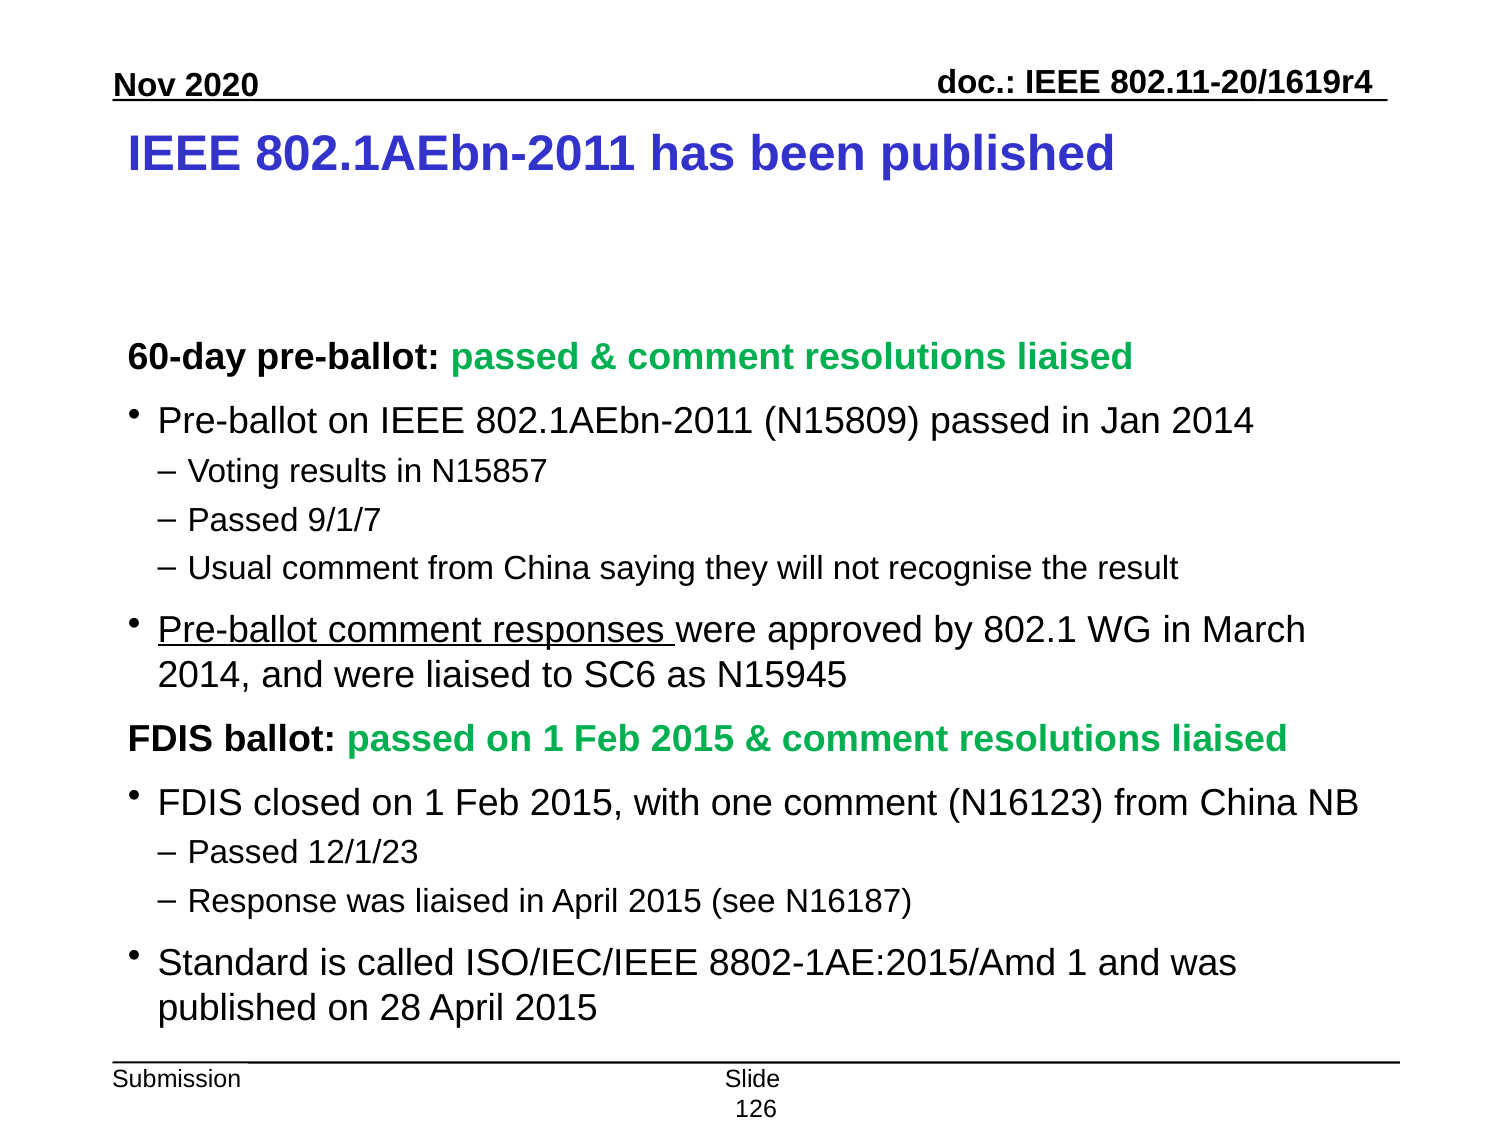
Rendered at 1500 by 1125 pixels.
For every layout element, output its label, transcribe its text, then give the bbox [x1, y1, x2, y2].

list 60-day pre-ballot: passed & comment resolutions liaised Pre-ballot on IEEE 802.1AEbn-2011 (N15809) passed in Jan 2014 Voting results in N15857 Passed 9/1/7 Usual comment from China saying they will not recognise the result Pre-ballot comment responses were approved by 802.1 WG in March 2014, and were liaised to SC6 as N15945 FDIS ballot: passed on 1 Feb 2015 & comment resolutions liaised FDIS closed on 1 Feb 2015, with one comment (N16123) from China NB Passed 12/1/23 Response was liaised in April 2015 (see N16187) Standard is called ISO/IEC/IEEE 8802-1AE:2015/Amd 1 and was published on 28 April 2015 [112, 324, 1388, 1000]
title IEEE 802.1AEbn-2011 has been published [112, 112, 1388, 288]
slide_number Slide 126 [709, 1061, 803, 1093]
